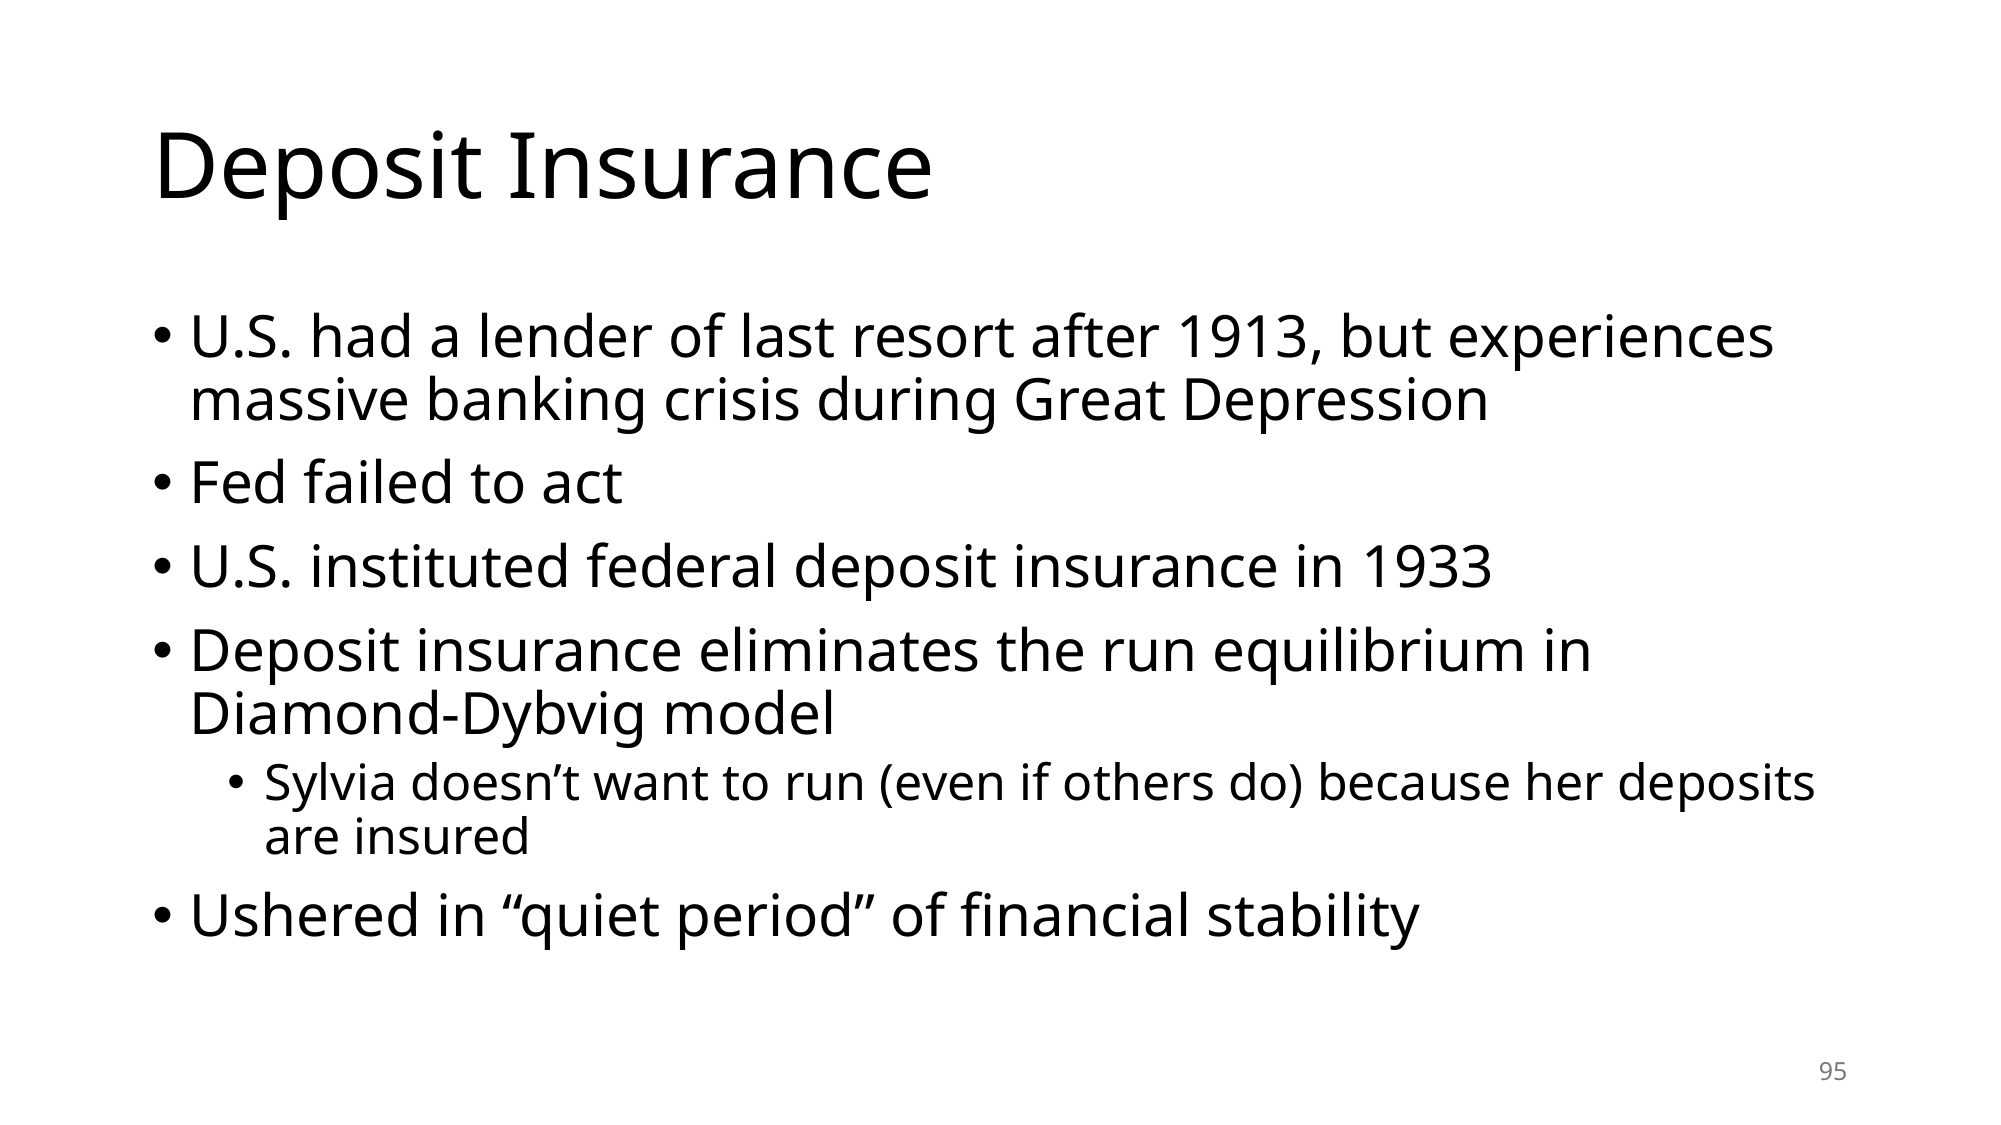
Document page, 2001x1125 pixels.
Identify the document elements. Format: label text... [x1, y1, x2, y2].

slide_number 95 [1412, 1042, 1863, 1103]
title Deposit Insurance [137, 59, 1863, 278]
list U.S. had a lender of last resort after 1913, but experiences massive banking crisis during Great Depression Fed failed to act U.S. instituted federal deposit insurance in 1933 Deposit insurance eliminates the run equilibrium in Diamond-Dybvig model Sylvia doesn’t want to run (even if others do) because her deposits are insured Ushered in “quiet period” of financial stability [137, 299, 1863, 1043]
